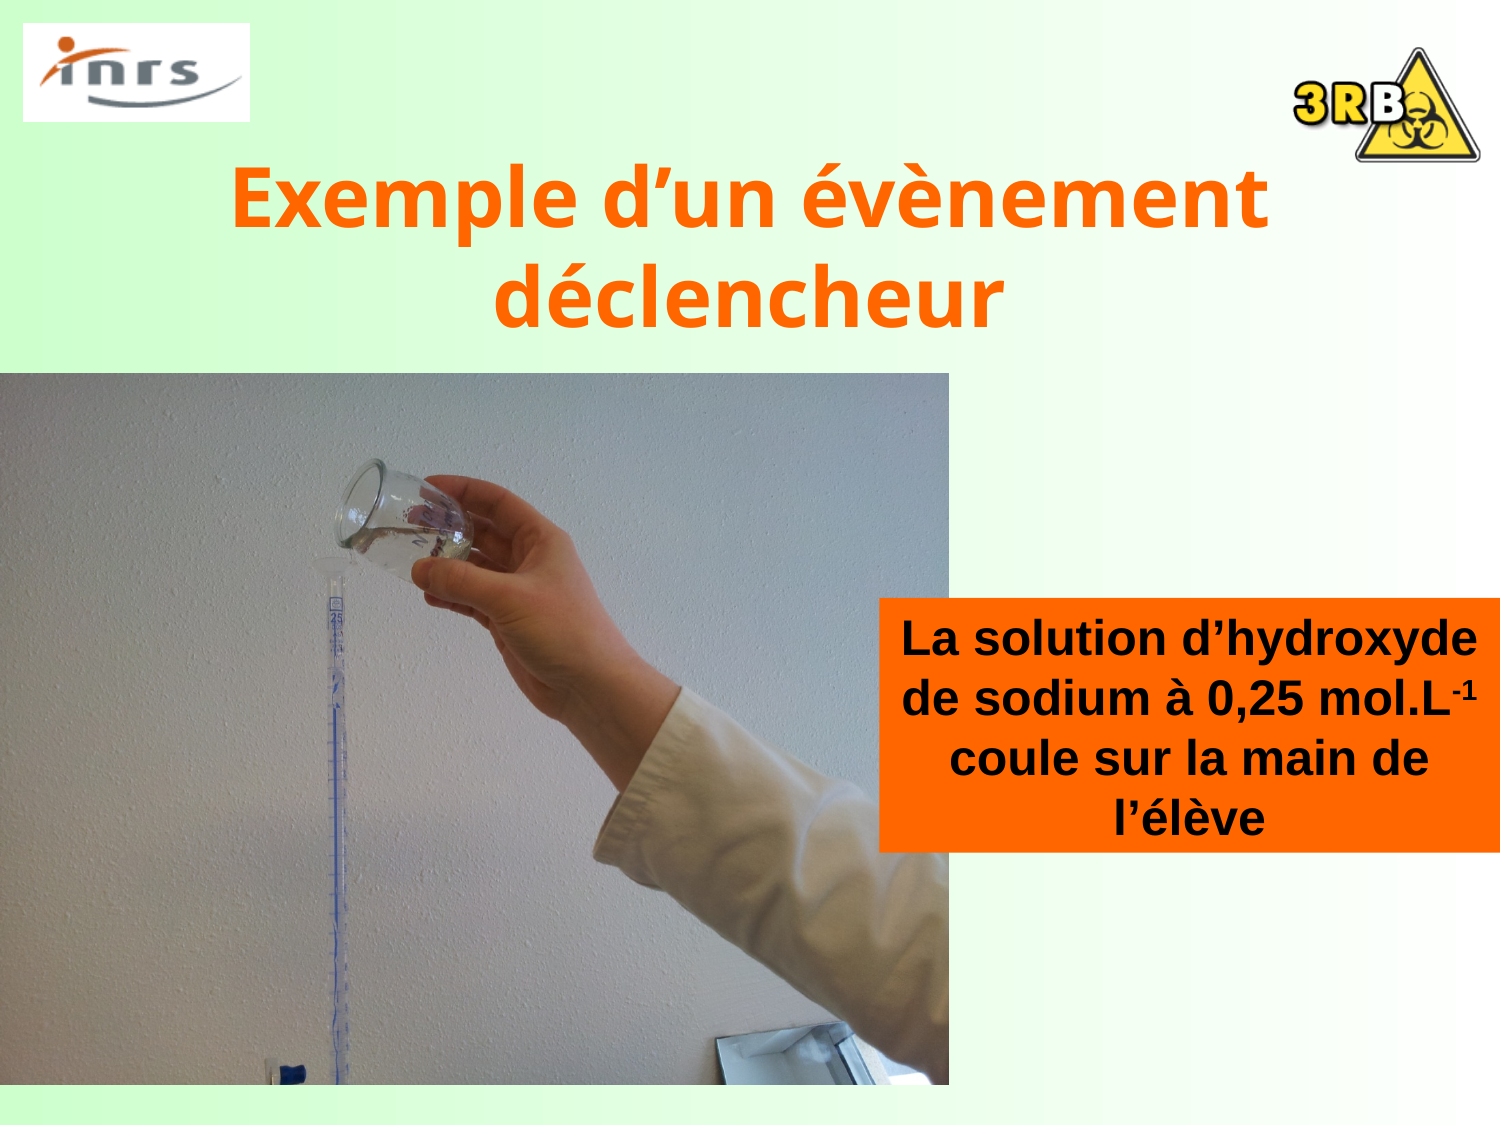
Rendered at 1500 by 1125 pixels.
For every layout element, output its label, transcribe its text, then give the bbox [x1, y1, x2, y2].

text_box La solution d’hydroxyde de sodium à 0,25 mol.L-1 coule sur la main de l’élève [949, 597, 1500, 853]
picture [23, 23, 250, 122]
picture [1288, 46, 1482, 165]
title Exemple d’un évènement déclencheur [112, 90, 1388, 352]
picture [0, 373, 949, 1086]
